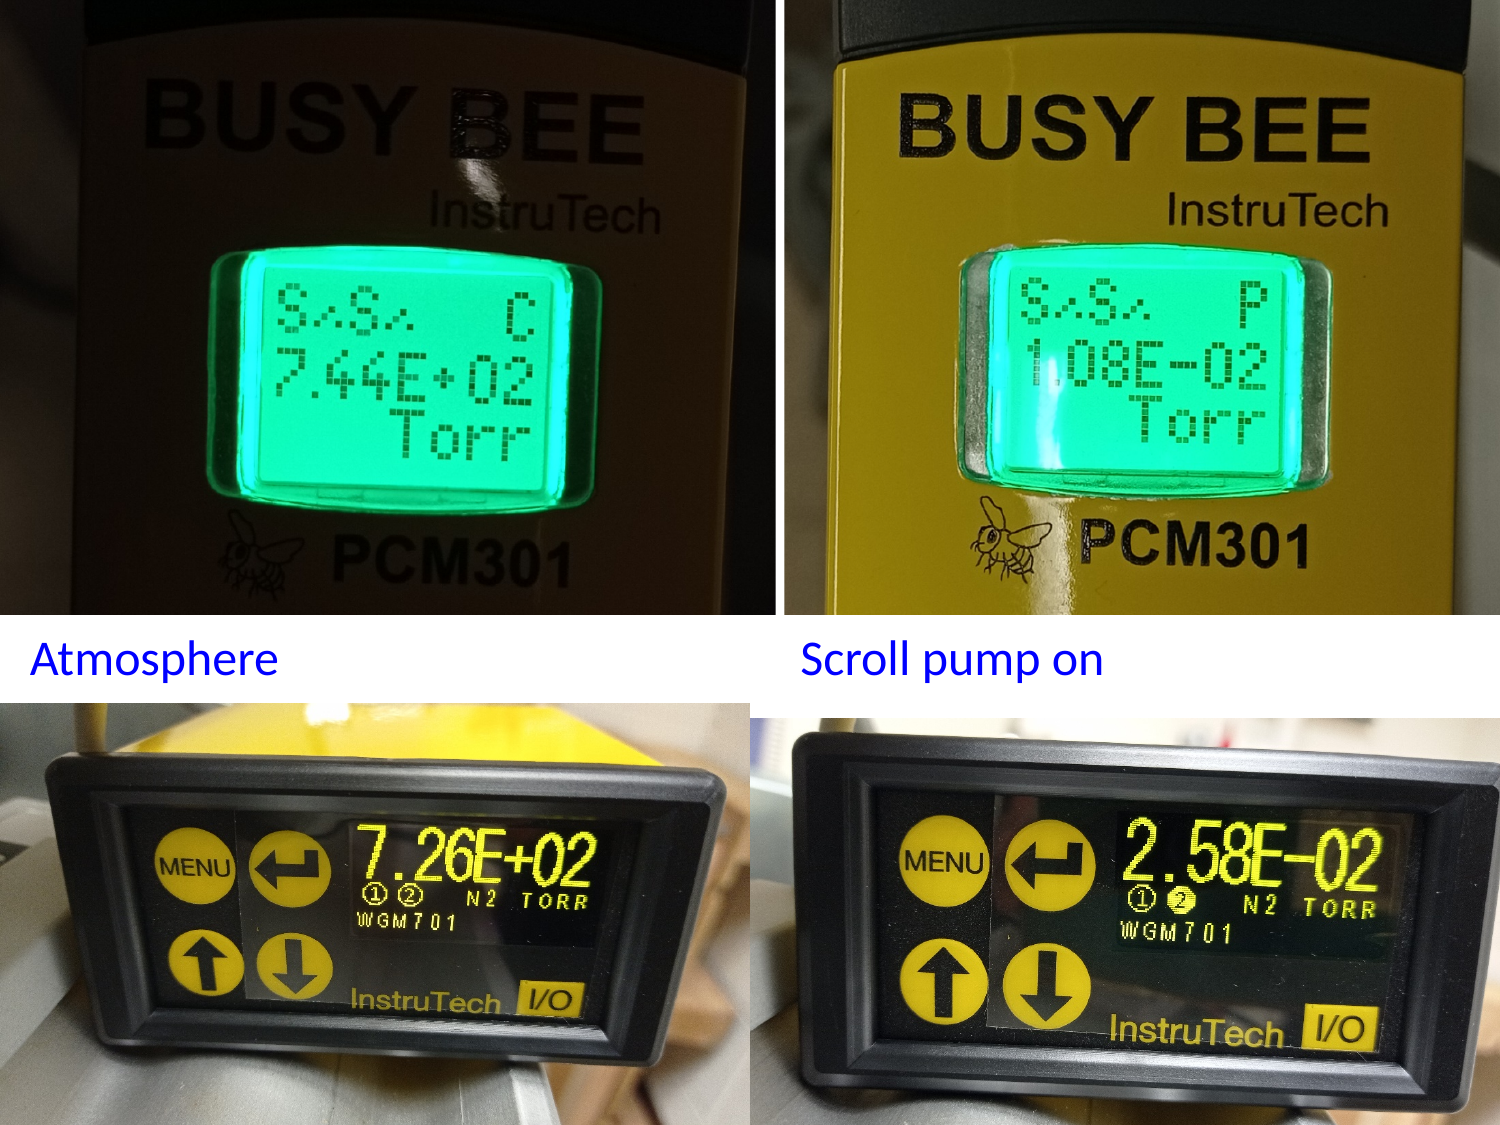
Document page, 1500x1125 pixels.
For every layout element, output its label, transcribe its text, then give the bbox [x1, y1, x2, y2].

text_box Atmosphere [15, 618, 80, 693]
picture [784, 0, 1500, 666]
picture [0, 0, 776, 696]
text_box Scroll pump on [785, 618, 1120, 693]
picture [0, 703, 1500, 1125]
